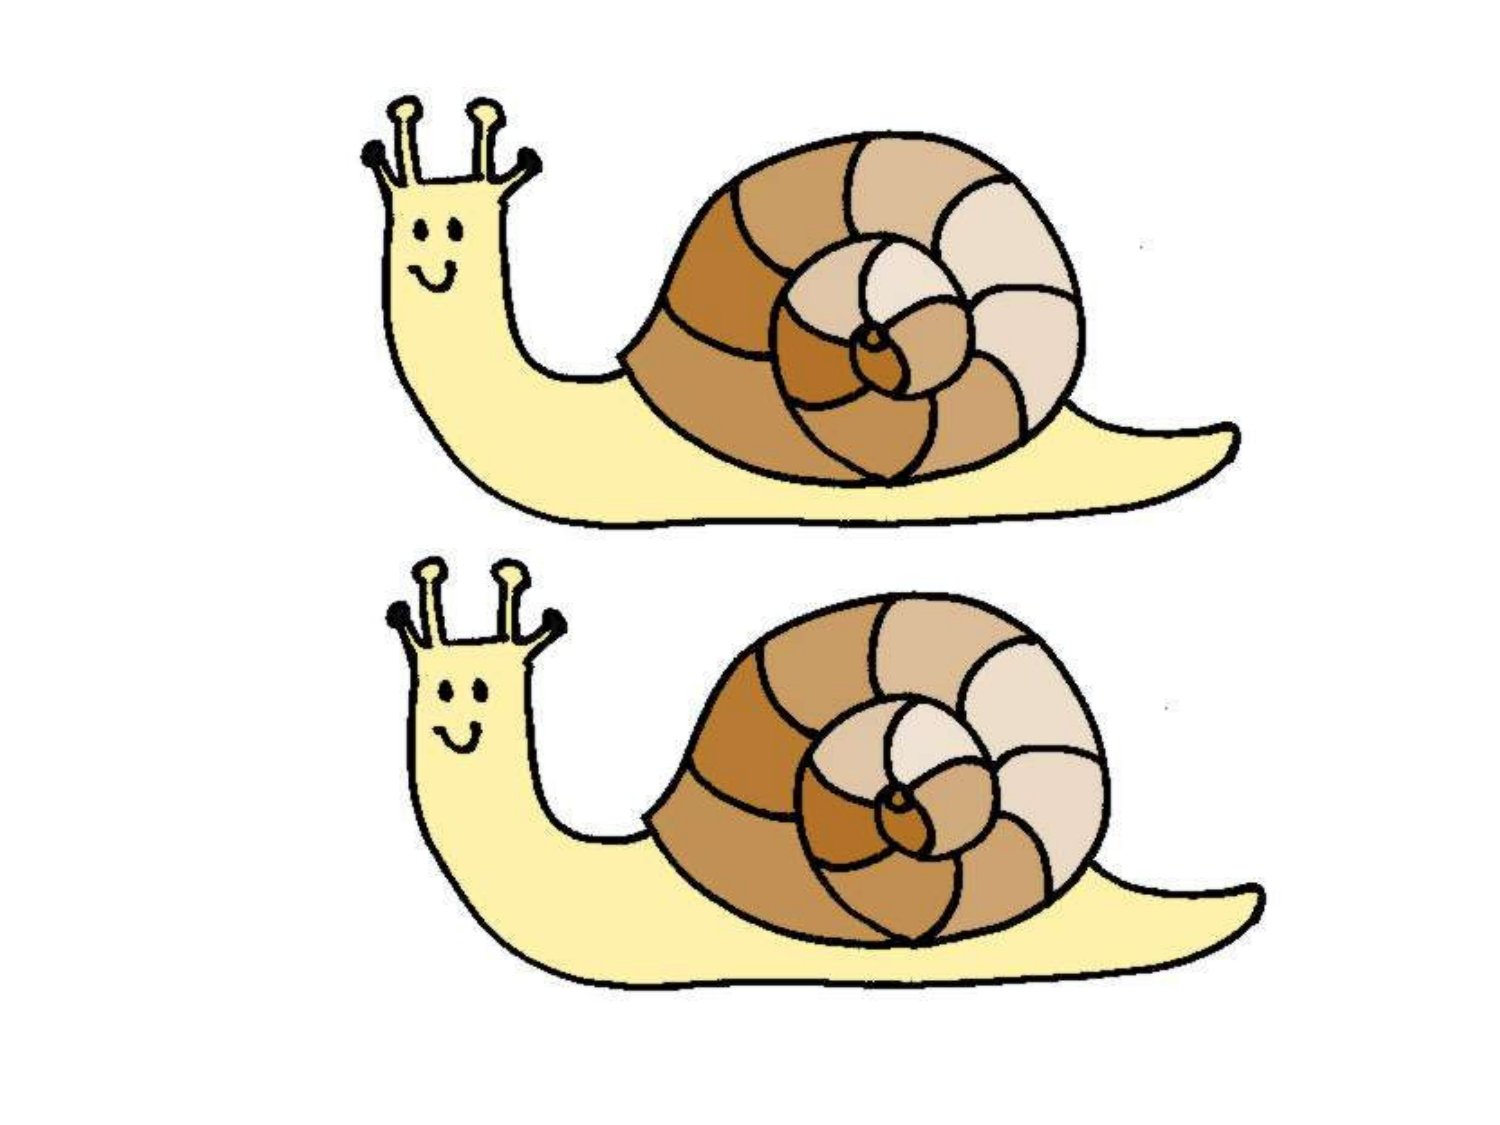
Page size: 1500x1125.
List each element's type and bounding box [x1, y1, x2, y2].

picture [346, 87, 1282, 1010]
